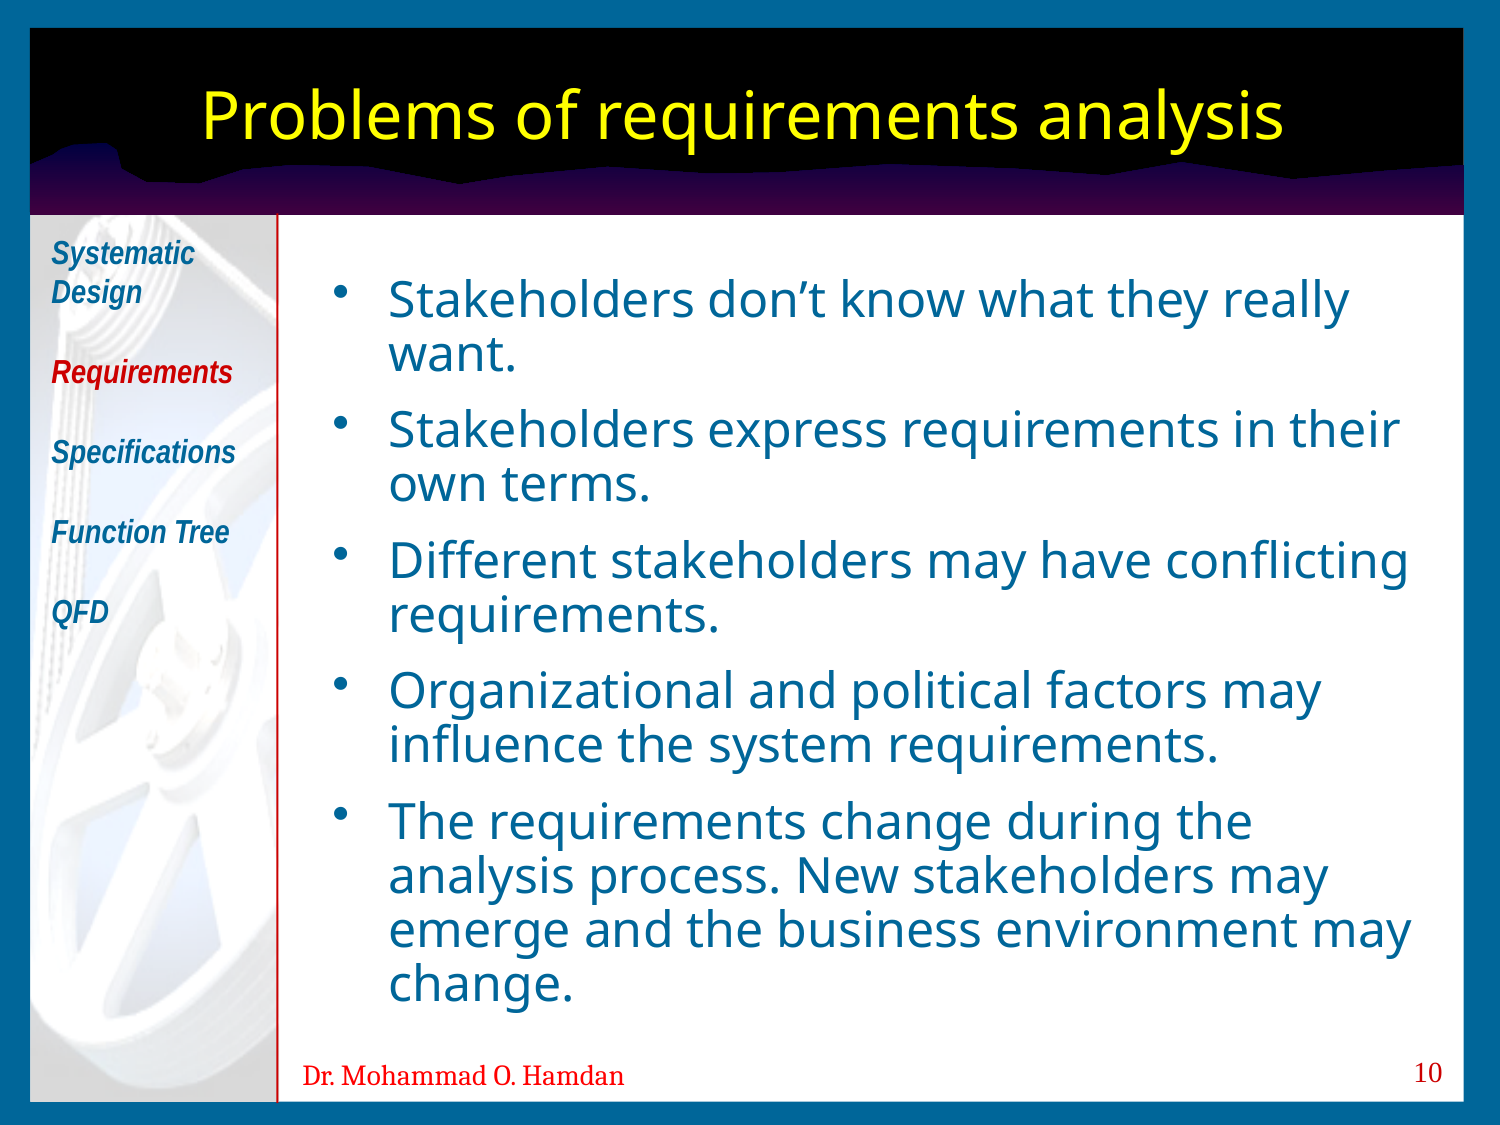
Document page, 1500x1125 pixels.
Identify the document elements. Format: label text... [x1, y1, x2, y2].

footer Dr. Mohammad O. Hamdan [287, 1048, 828, 1100]
text_box Systematic Design Requirements Specifications Function Tree QFD [36, 223, 266, 638]
slide_number 10 [1145, 1045, 1459, 1103]
list Stakeholders don’t know what they really want. Stakeholders express requirements in their own terms. Different stakeholders may have conflicting requirements. Organizational and political factors may influence the system requirements. The requirements change during the analysis process. New stakeholders may emerge and the business environment may change. [317, 266, 1441, 1007]
title Problems of requirements analysis [50, 33, 1438, 192]
